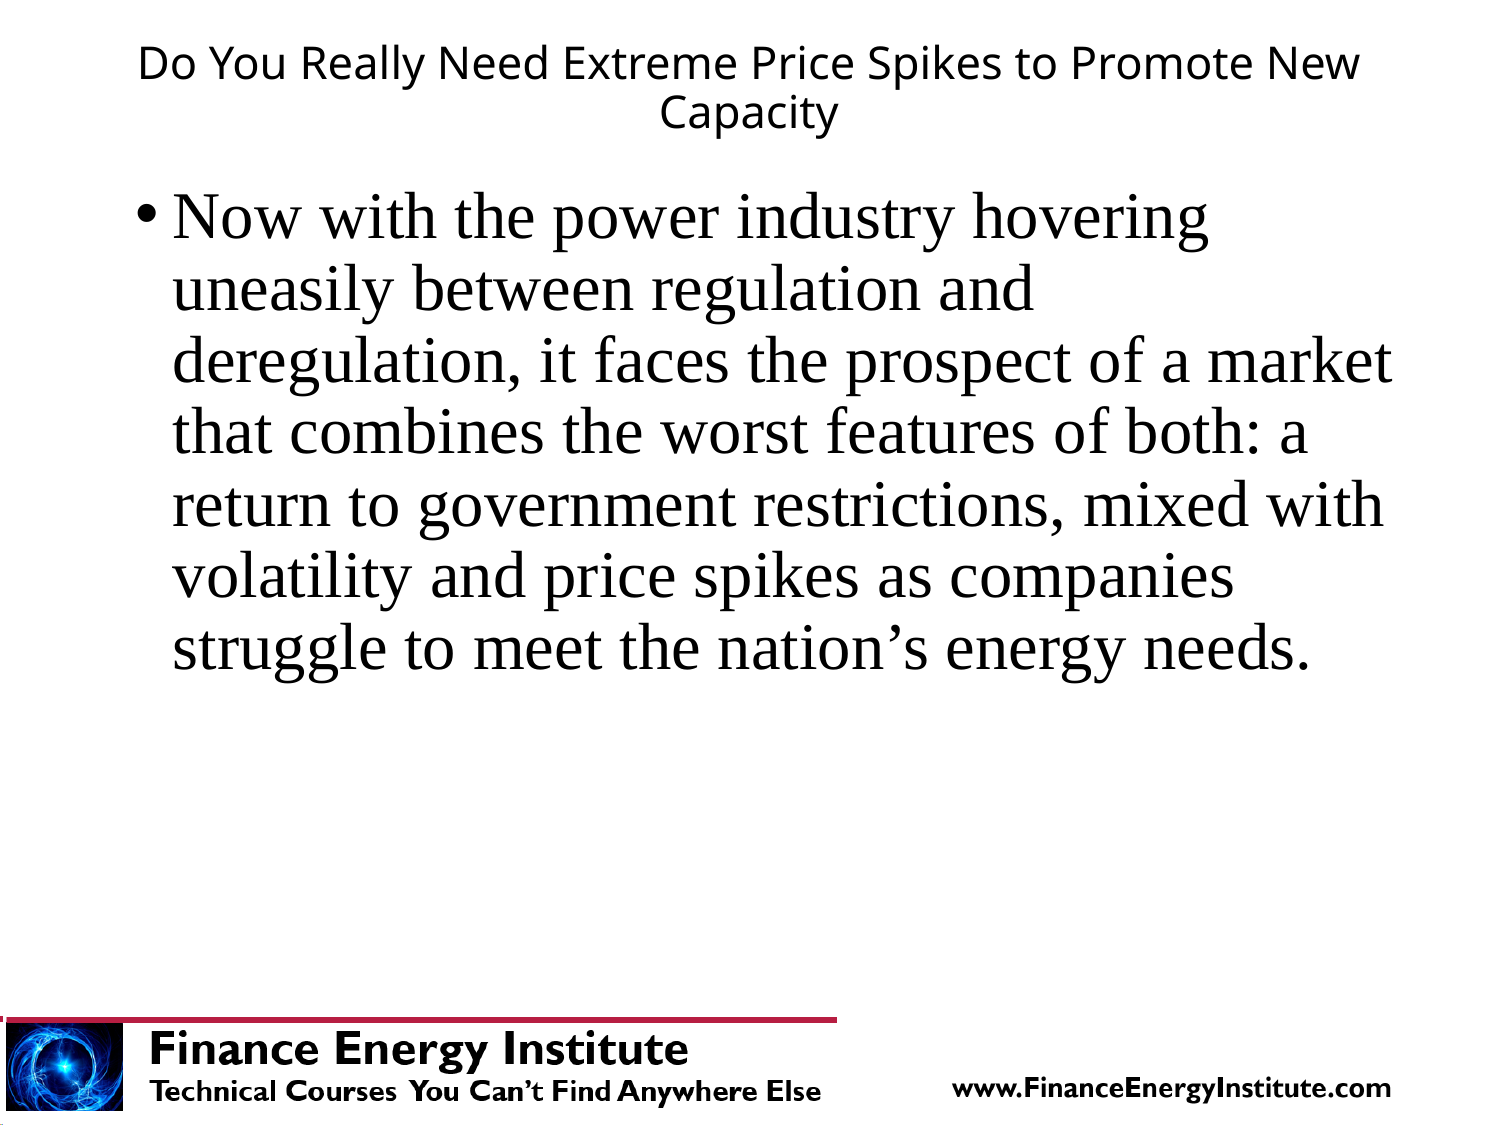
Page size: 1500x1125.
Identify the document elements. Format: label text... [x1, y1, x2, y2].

list Now with the power industry hovering uneasily between regulation and deregulation, it faces the prospect of a market that combines the worst features of both: a return to government restrictions, mixed with volatility and price spikes as companies struggle to meet the nation’s energy needs. [120, 173, 1417, 980]
picture [947, 1071, 1400, 1108]
picture [0, 1006, 837, 1125]
title Do You Really Need Extreme Price Spikes to Promote New Capacity [120, 32, 1378, 146]
